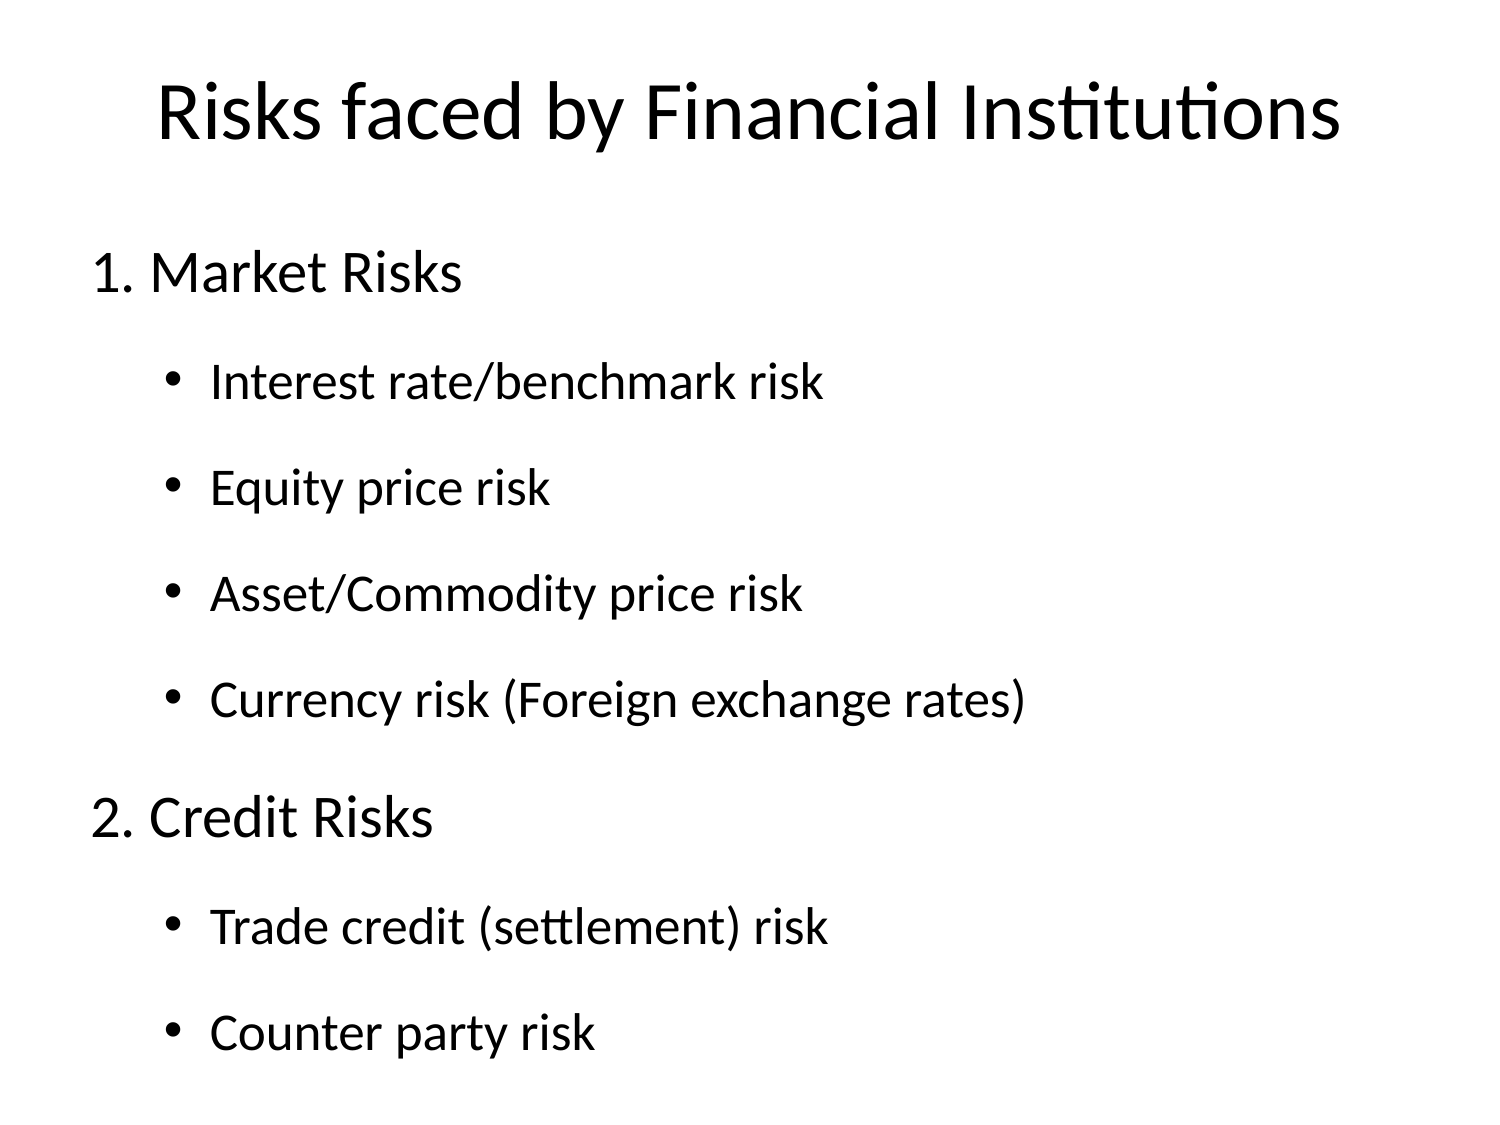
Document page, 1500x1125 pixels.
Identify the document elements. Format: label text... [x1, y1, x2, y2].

title Risks faced by Financial Institutions [75, 0, 1425, 187]
list 1. Market Risks Interest rate/benchmark risk Equity price risk Asset/Commodity price risk Currency risk (Foreign exchange rates) 2. Credit Risks Trade credit (settlement) risk Counter party risk [75, 187, 1425, 1073]
